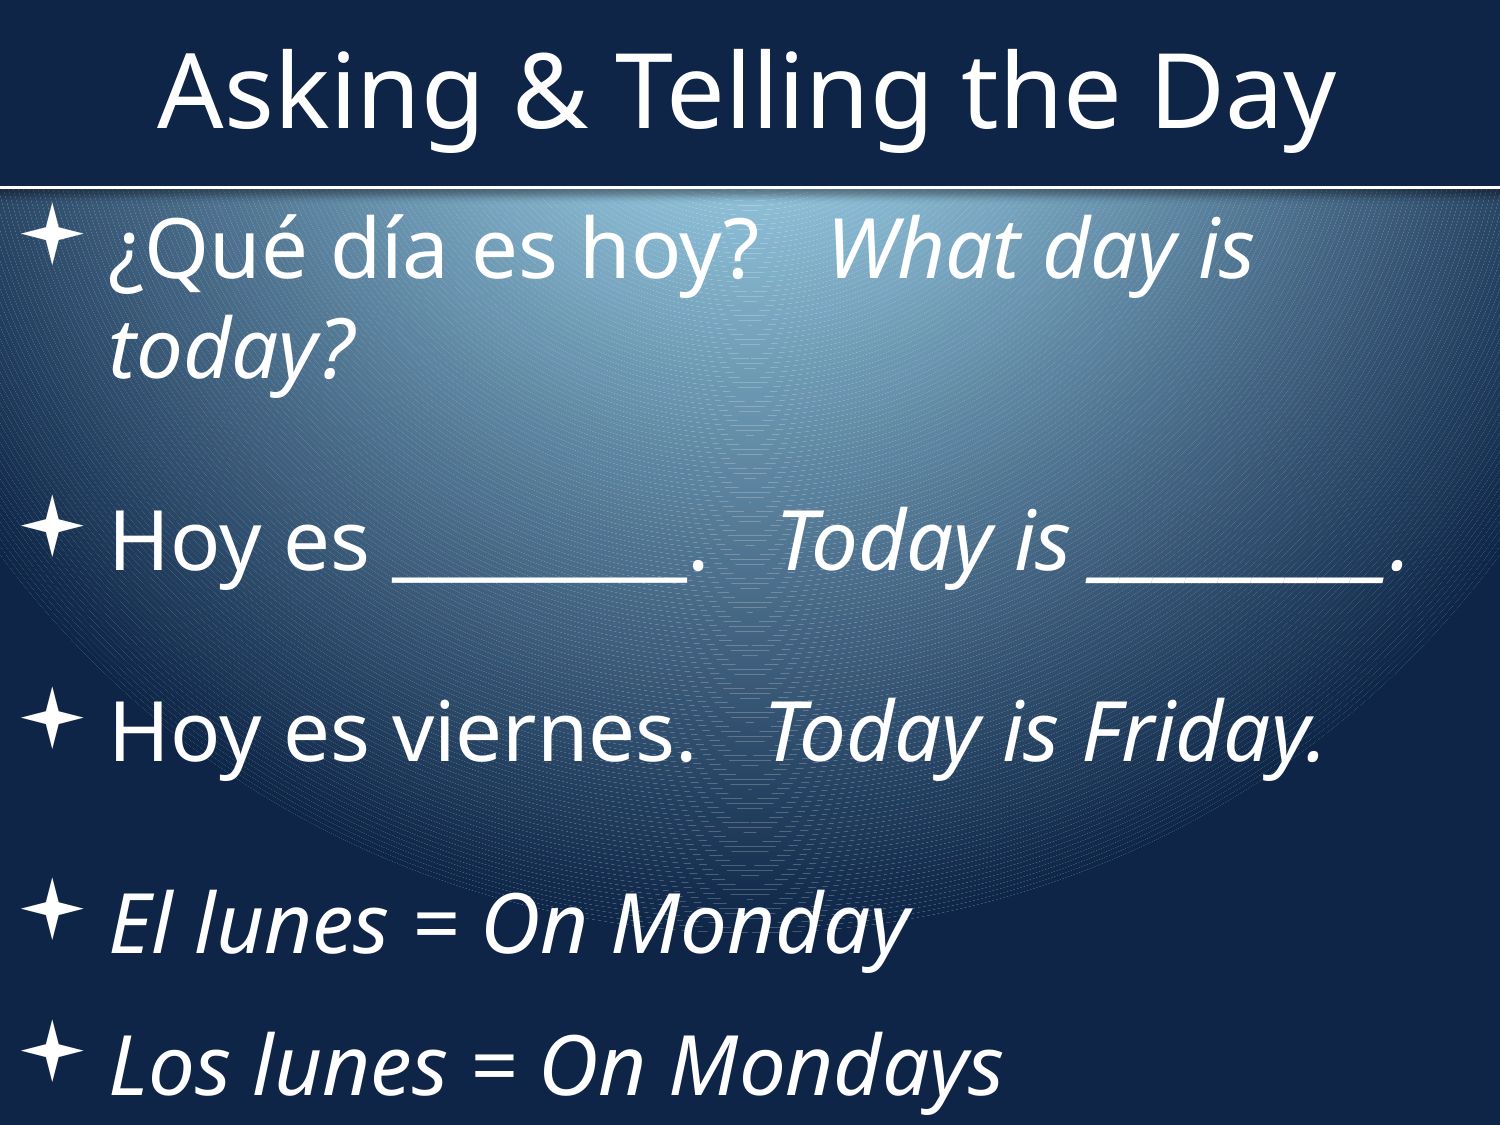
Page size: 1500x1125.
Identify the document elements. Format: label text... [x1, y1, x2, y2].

title Asking & Telling the Day [0, 0, 1500, 187]
list ¿Qué día es hoy? What day is today? Hoy es ________. Today is _________. Hoy es viernes. Today is Friday. El lunes = On Monday Los lunes = On Mondays [0, 187, 1500, 1125]
